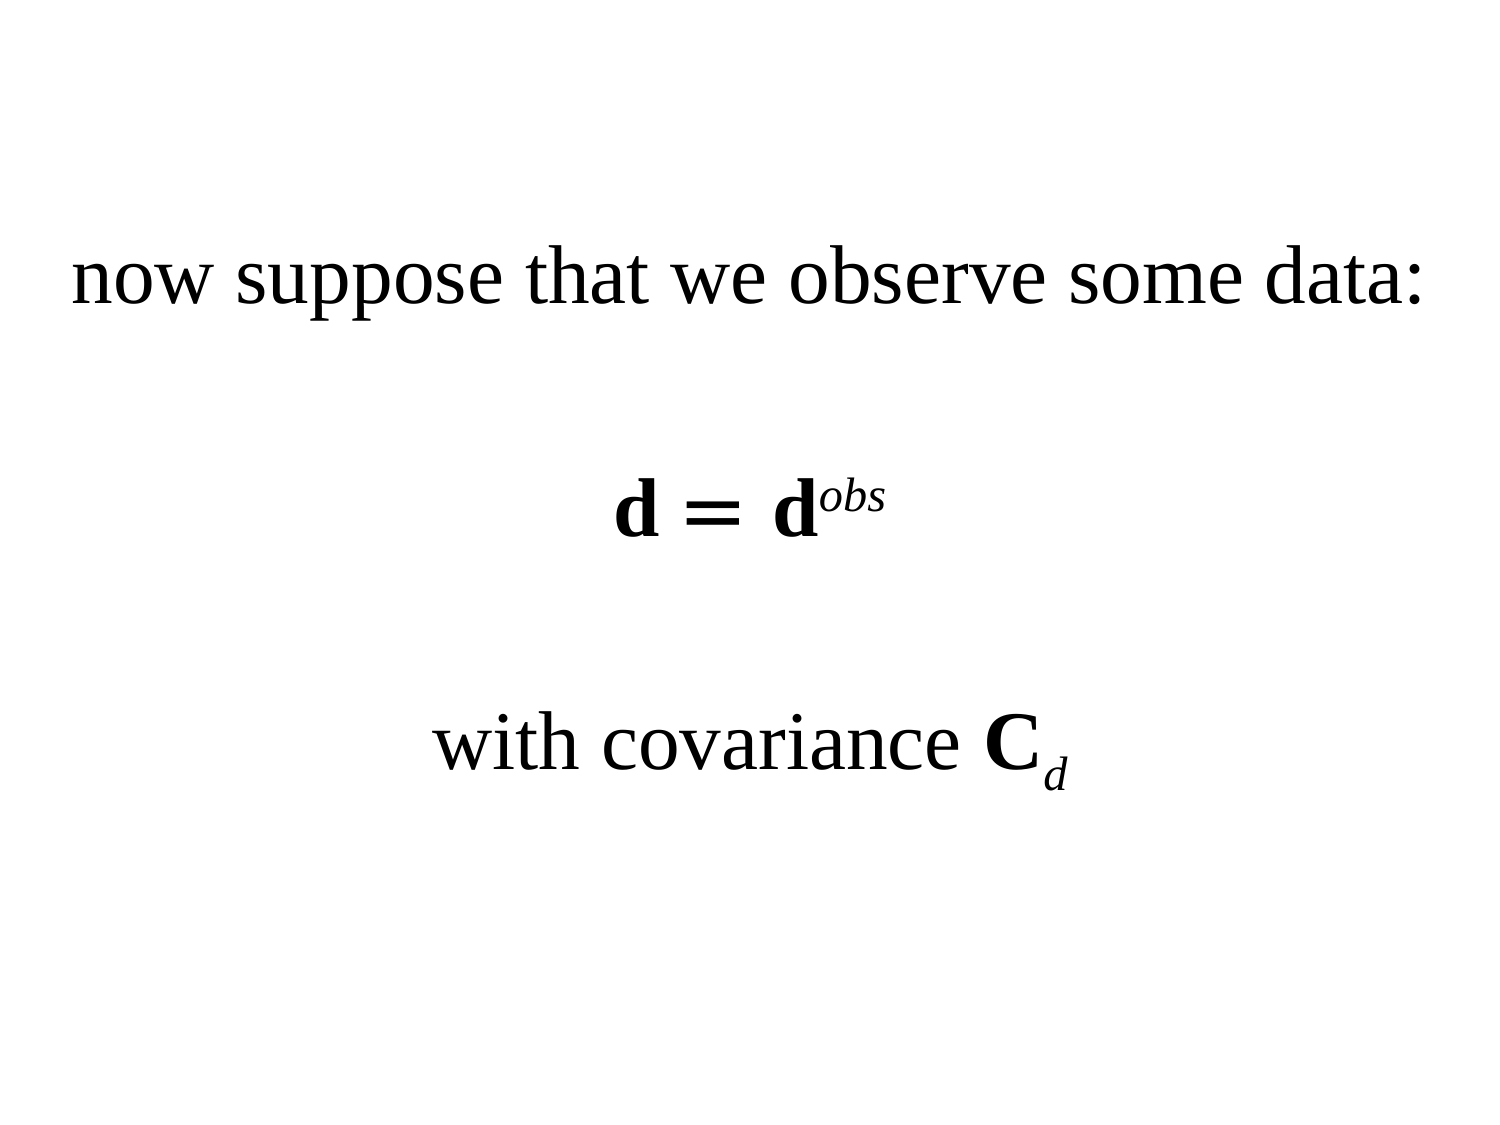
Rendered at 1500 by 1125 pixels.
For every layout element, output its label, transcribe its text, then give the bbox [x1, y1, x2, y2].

list now suppose that we observe some data: d = dobs with covariance Cd [0, 212, 1500, 988]
